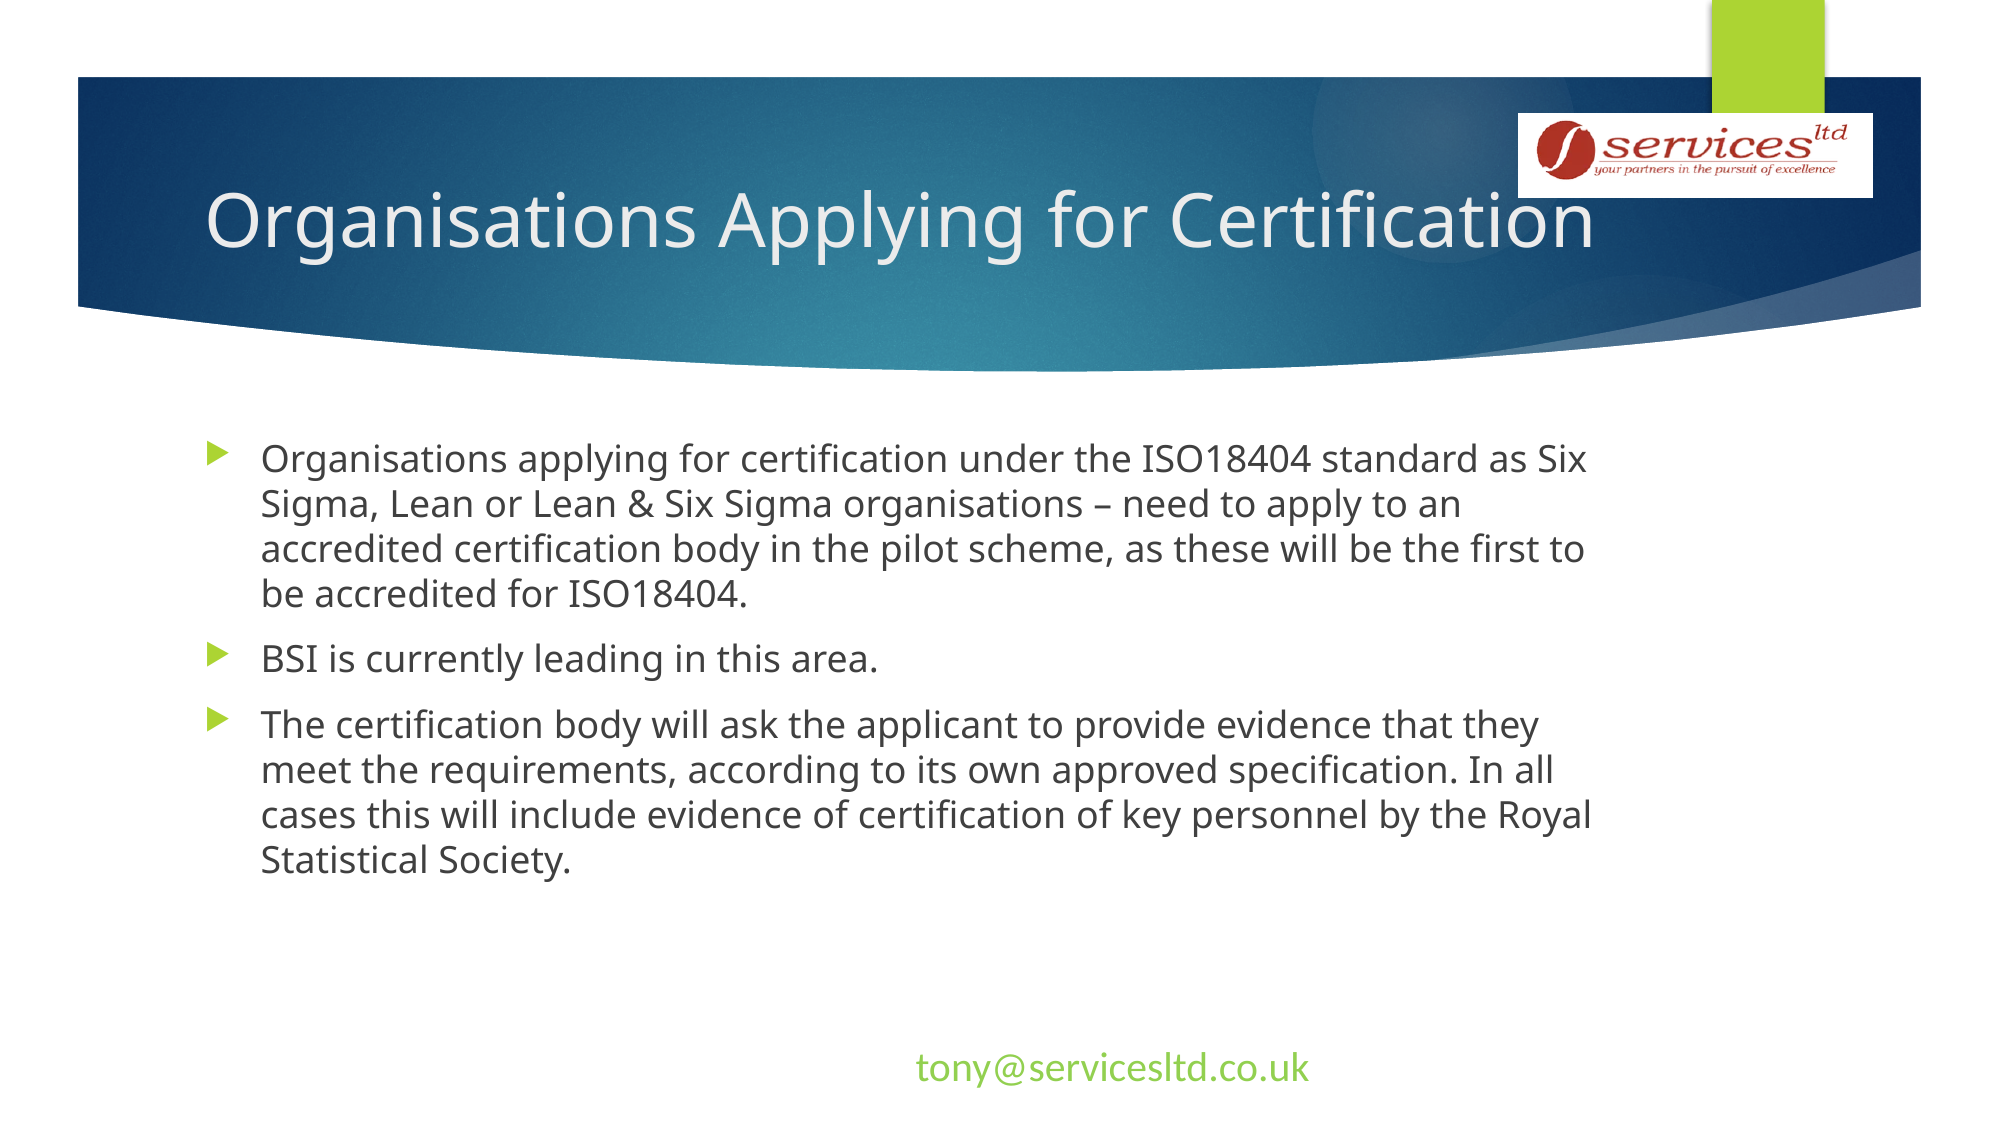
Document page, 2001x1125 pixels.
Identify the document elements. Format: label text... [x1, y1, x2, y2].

list Organisations applying for certification under the ISO18404 standard as Six Sigma, Lean or Lean & Six Sigma organisations – need to apply to an accredited certification body in the pilot scheme, as these will be the first to be accredited for ISO18404. BSI is currently leading in this area. The certification body will ask the applicant to provide evidence that they meet the requirements, according to its own approved specification. In all cases this will include evidence of certification of key personnel by the Royal Statistical Society. [189, 427, 1627, 988]
text_box tony@servicesltd.co.uk [656, 1032, 1580, 1125]
picture [1517, 113, 1874, 219]
title Organisations Applying for Certification [189, 159, 1627, 276]
